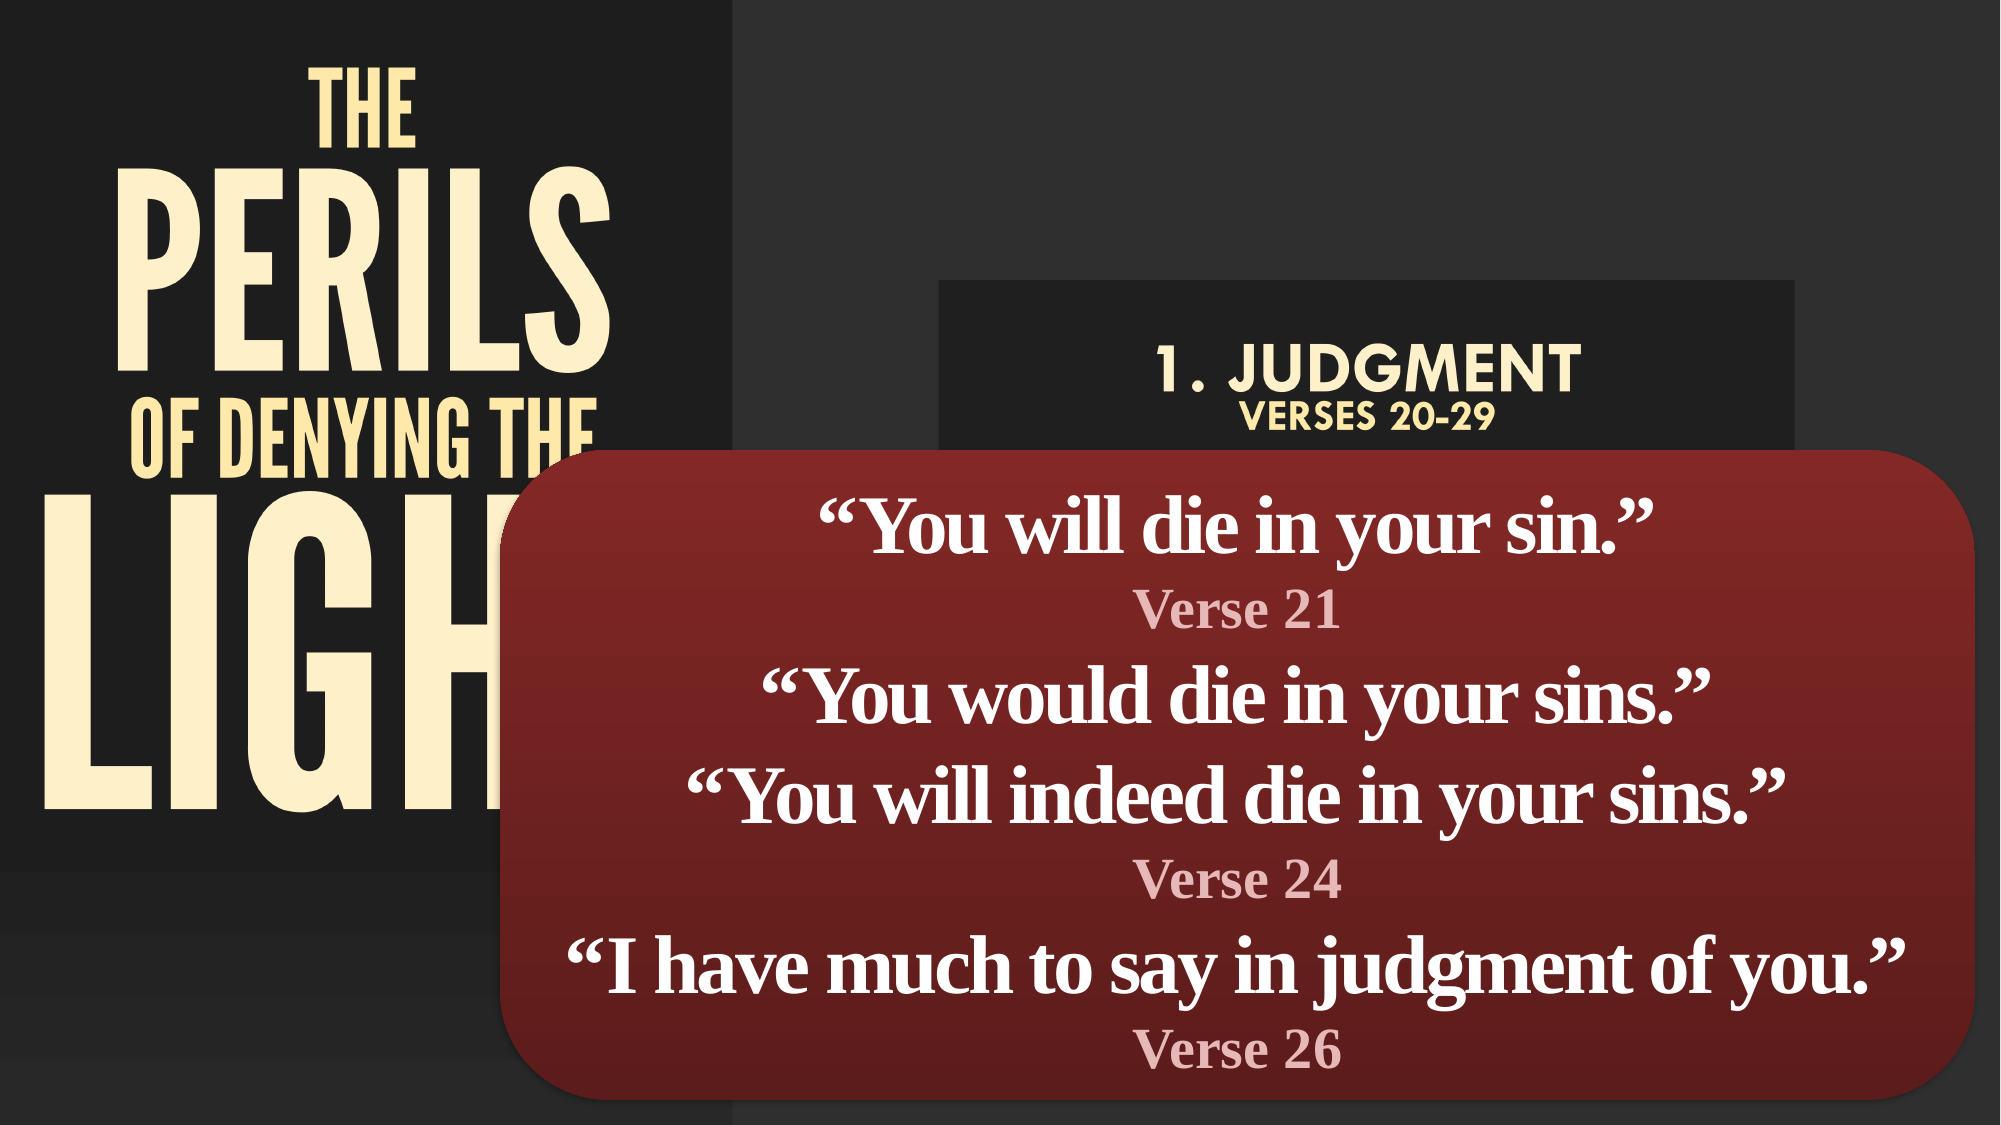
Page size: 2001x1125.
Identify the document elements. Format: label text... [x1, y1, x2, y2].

text_box “You will die in your sin.” Verse 21 “You would die in your sins.” “You will indeed die in your sins.” Verse 24 “I have much to say in judgment of you.” Verse 26 [497, 447, 1978, 1103]
picture [0, 0, 2001, 1125]
